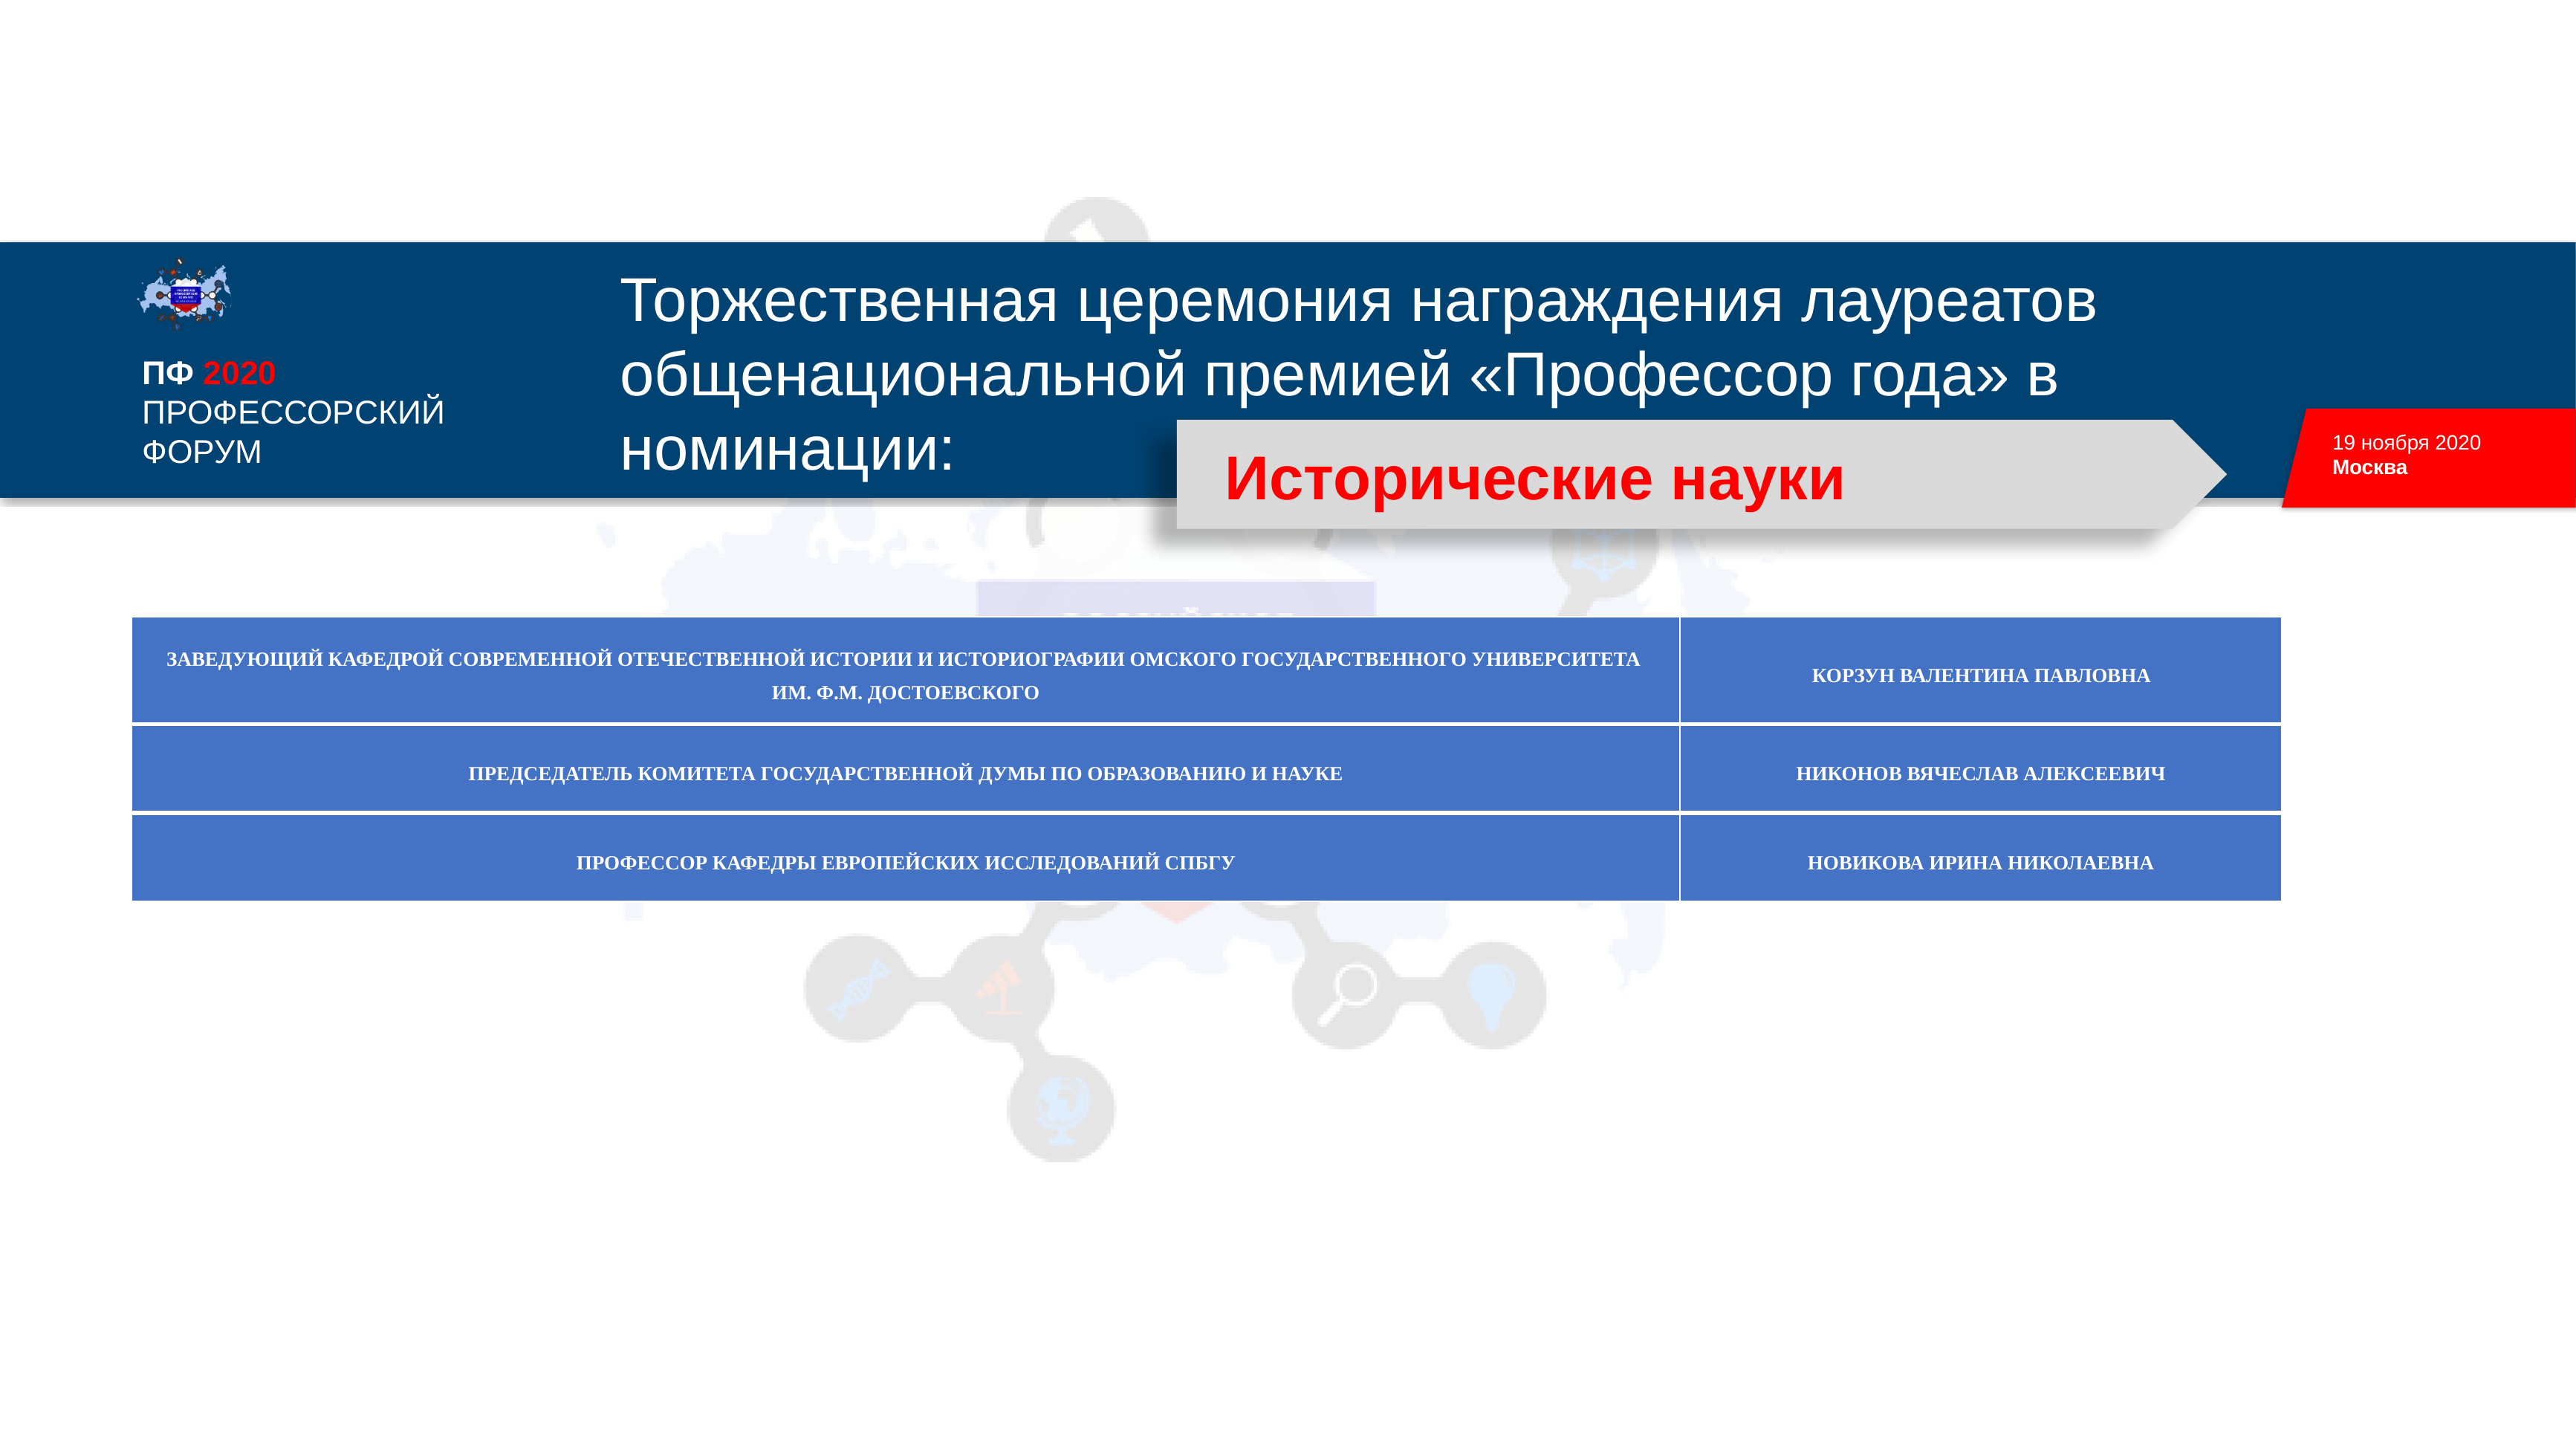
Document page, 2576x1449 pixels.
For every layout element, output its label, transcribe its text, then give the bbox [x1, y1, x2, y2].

table_header КОРЗУН ВАЛЕНТИНА ПАВЛОВНА [1785, 617, 2281, 722]
table_cell НОВИКОВА ИРИНА НИКОЛАЕВНА [1785, 815, 2281, 901]
table_cell ПРЕДСЕДАТЕЛЬ КОМИТЕТА ГОСУДАРСТВЕННОЙ ДУМЫ ПО ОБРАЗОВАНИЮ И НАУКЕ [132, 726, 534, 811]
text_box [0, 242, 534, 499]
picture [137, 257, 232, 331]
text_box Исторические науки [1785, 432, 2019, 518]
picture [534, 197, 1785, 1162]
text_box [1785, 242, 2576, 407]
table_header ЗАВЕДУЮЩИЙ КАФЕДРОЙ СОВРЕМЕННОЙ ОТЕЧЕСТВЕННОЙ ИСТОРИИ И ИСТОРИОГРАФИИ ОМСКОГО ГОСУДАРСТВЕННОГО УНИВЕРСИТЕТА ИМ. Ф.М. ДОСТОЕВСКОГО [132, 617, 534, 722]
text_box Торжественная церемония награждения лауреатов общенациональной премией «Профессор года» в номинации: [1785, 253, 2314, 488]
table_cell ПРОФЕССОР КАФЕДРЫ ЕВРОПЕЙСКИХ ИССЛЕДОВАНИЙ СПБГУ [132, 815, 534, 901]
text_box [1785, 418, 2228, 530]
text_box ПФ 2020 ПРОФЕССОРСКИЙ ФОРУМ [131, 346, 471, 476]
text_box [2280, 407, 2576, 509]
table_cell НИКОНОВ ВЯЧЕСЛАВ АЛЕКСЕЕВИЧ [1785, 726, 2281, 811]
text_box 19 ноября 2020 Москва [2321, 424, 2576, 507]
text_box [2209, 488, 2283, 499]
